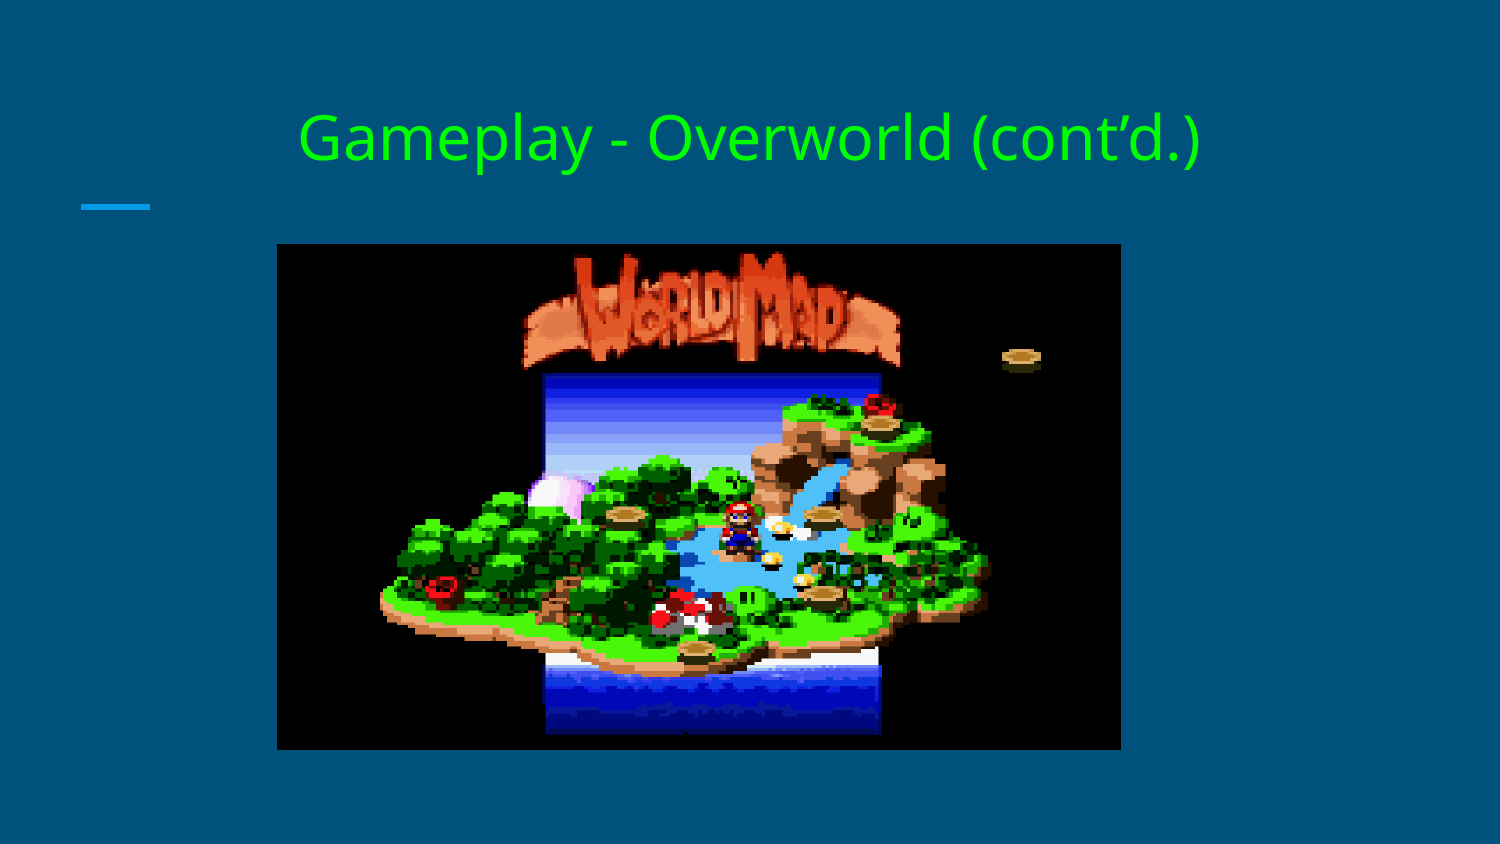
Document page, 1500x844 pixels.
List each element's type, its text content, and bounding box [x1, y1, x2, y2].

title Gameplay - Overworld (cont’d.) [63, 75, 1437, 188]
picture [278, 245, 1120, 749]
